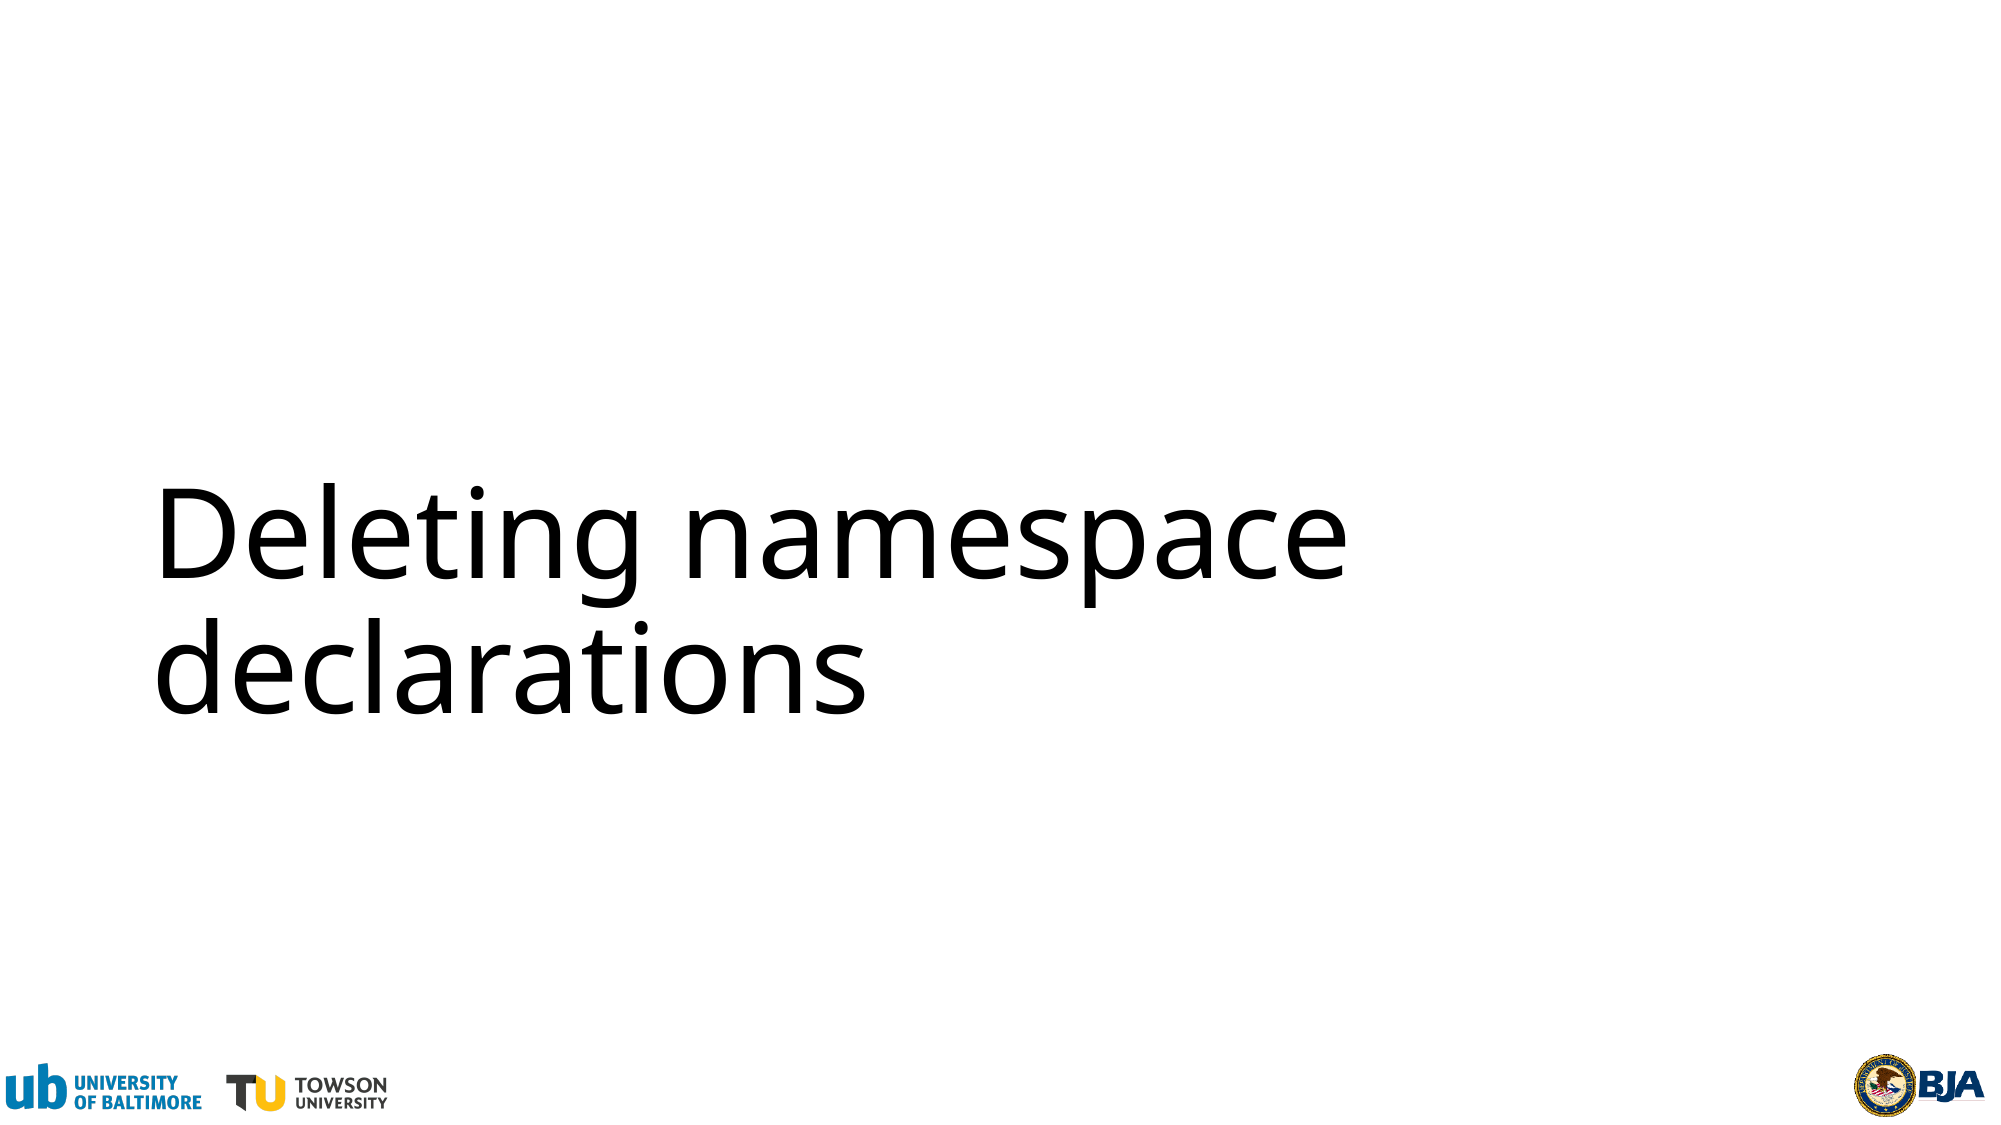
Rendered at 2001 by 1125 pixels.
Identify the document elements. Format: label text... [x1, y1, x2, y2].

title Deleting namespace declarations [136, 280, 1862, 749]
picture [1854, 1054, 1986, 1117]
picture [0, 1031, 407, 1125]
